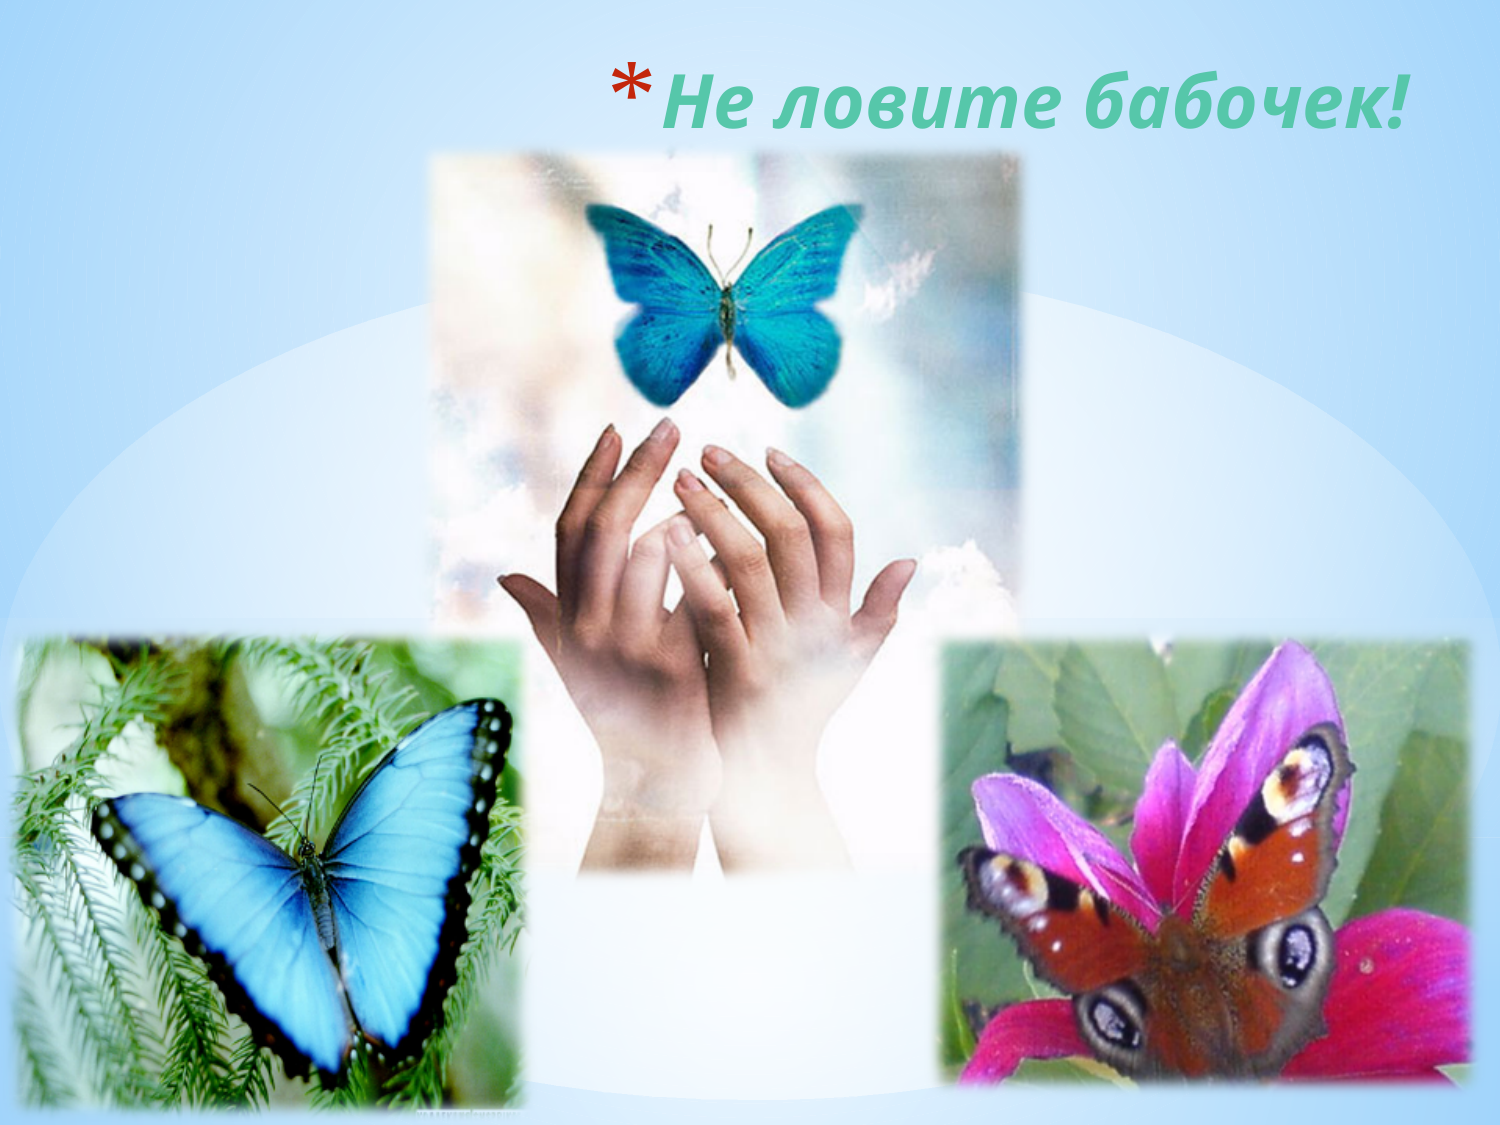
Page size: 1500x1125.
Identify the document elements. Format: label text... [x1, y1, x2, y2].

title Не ловите бабочек! [75, 45, 1425, 151]
picture [0, 137, 1488, 1125]
